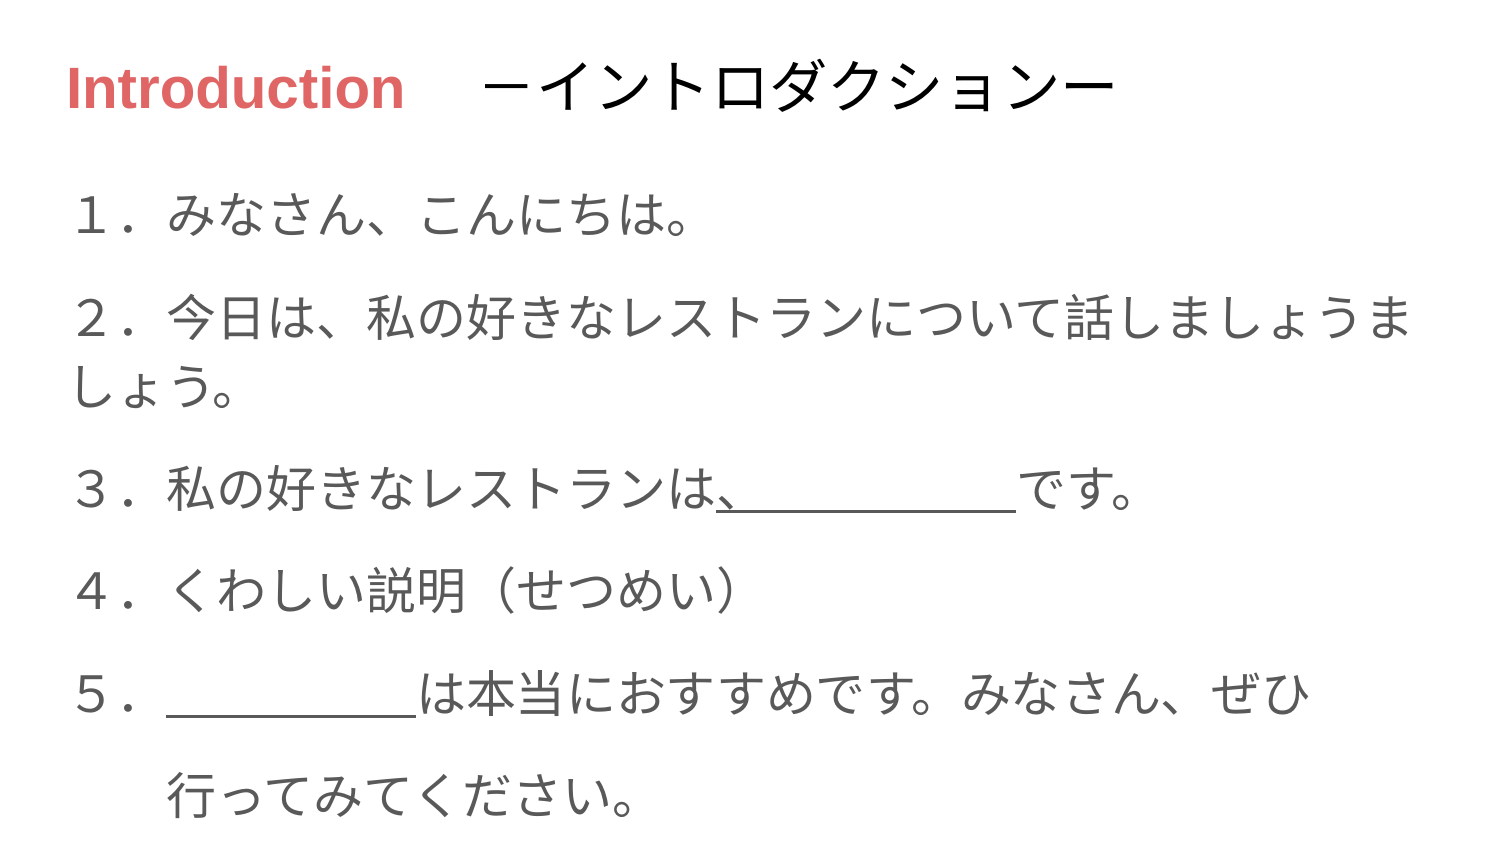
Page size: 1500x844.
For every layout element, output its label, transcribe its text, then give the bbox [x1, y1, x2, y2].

title Introduction －イントロダクションー [51, 34, 1449, 129]
list １．みなさん、こんにちは。 ２．今日は、私の好きなレストランについて話しましょうましょう。 ３．私の好きなレストランは、 です。 ４．くわしい説明（せつめい） ５． は本当におすすめです。みなさん、ぜひ 行ってみてください。 [51, 160, 1449, 785]
